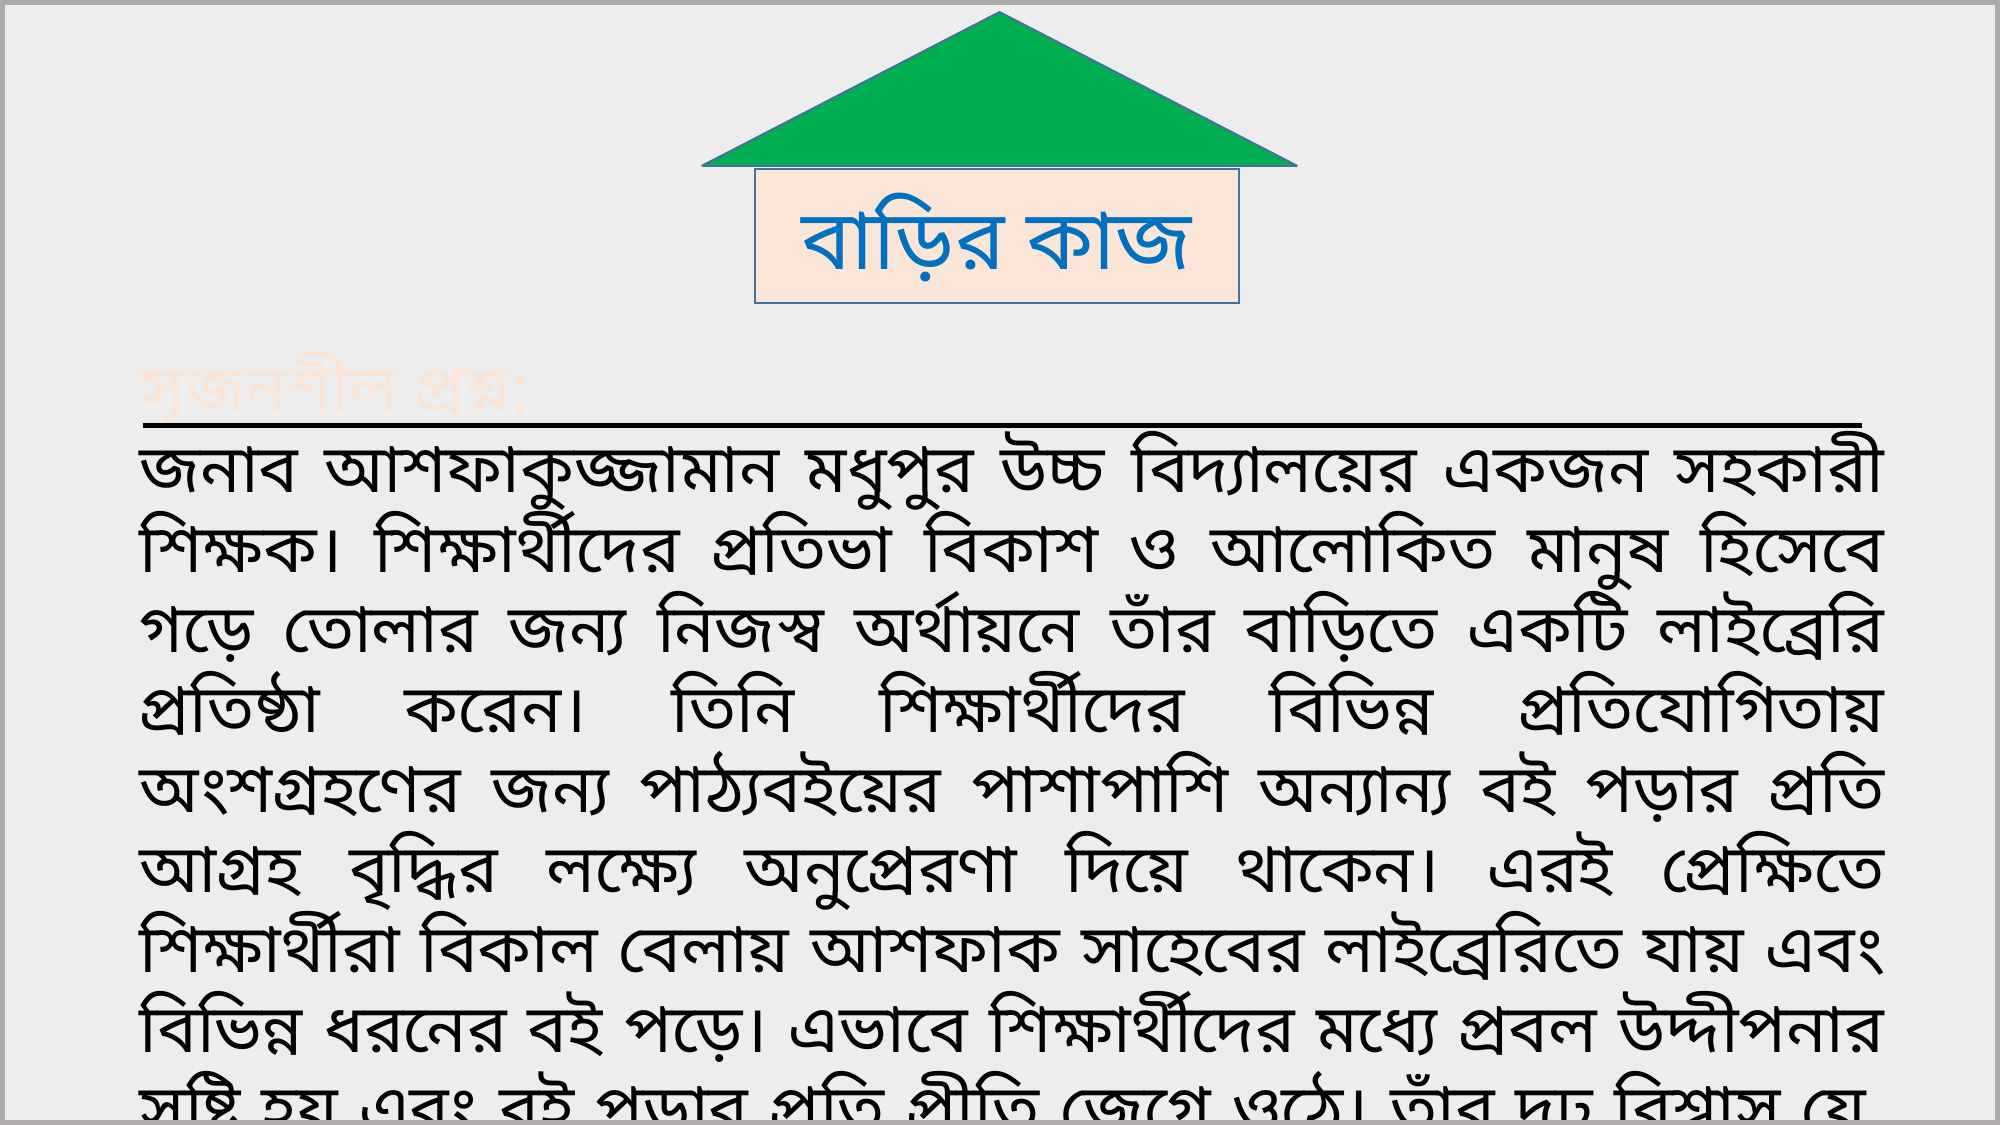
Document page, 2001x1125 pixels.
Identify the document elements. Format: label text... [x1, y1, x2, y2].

text_box [0, 0, 2000, 1125]
text_box [701, 10, 1298, 167]
text_box বাড়ির কাজ [754, 168, 1240, 304]
